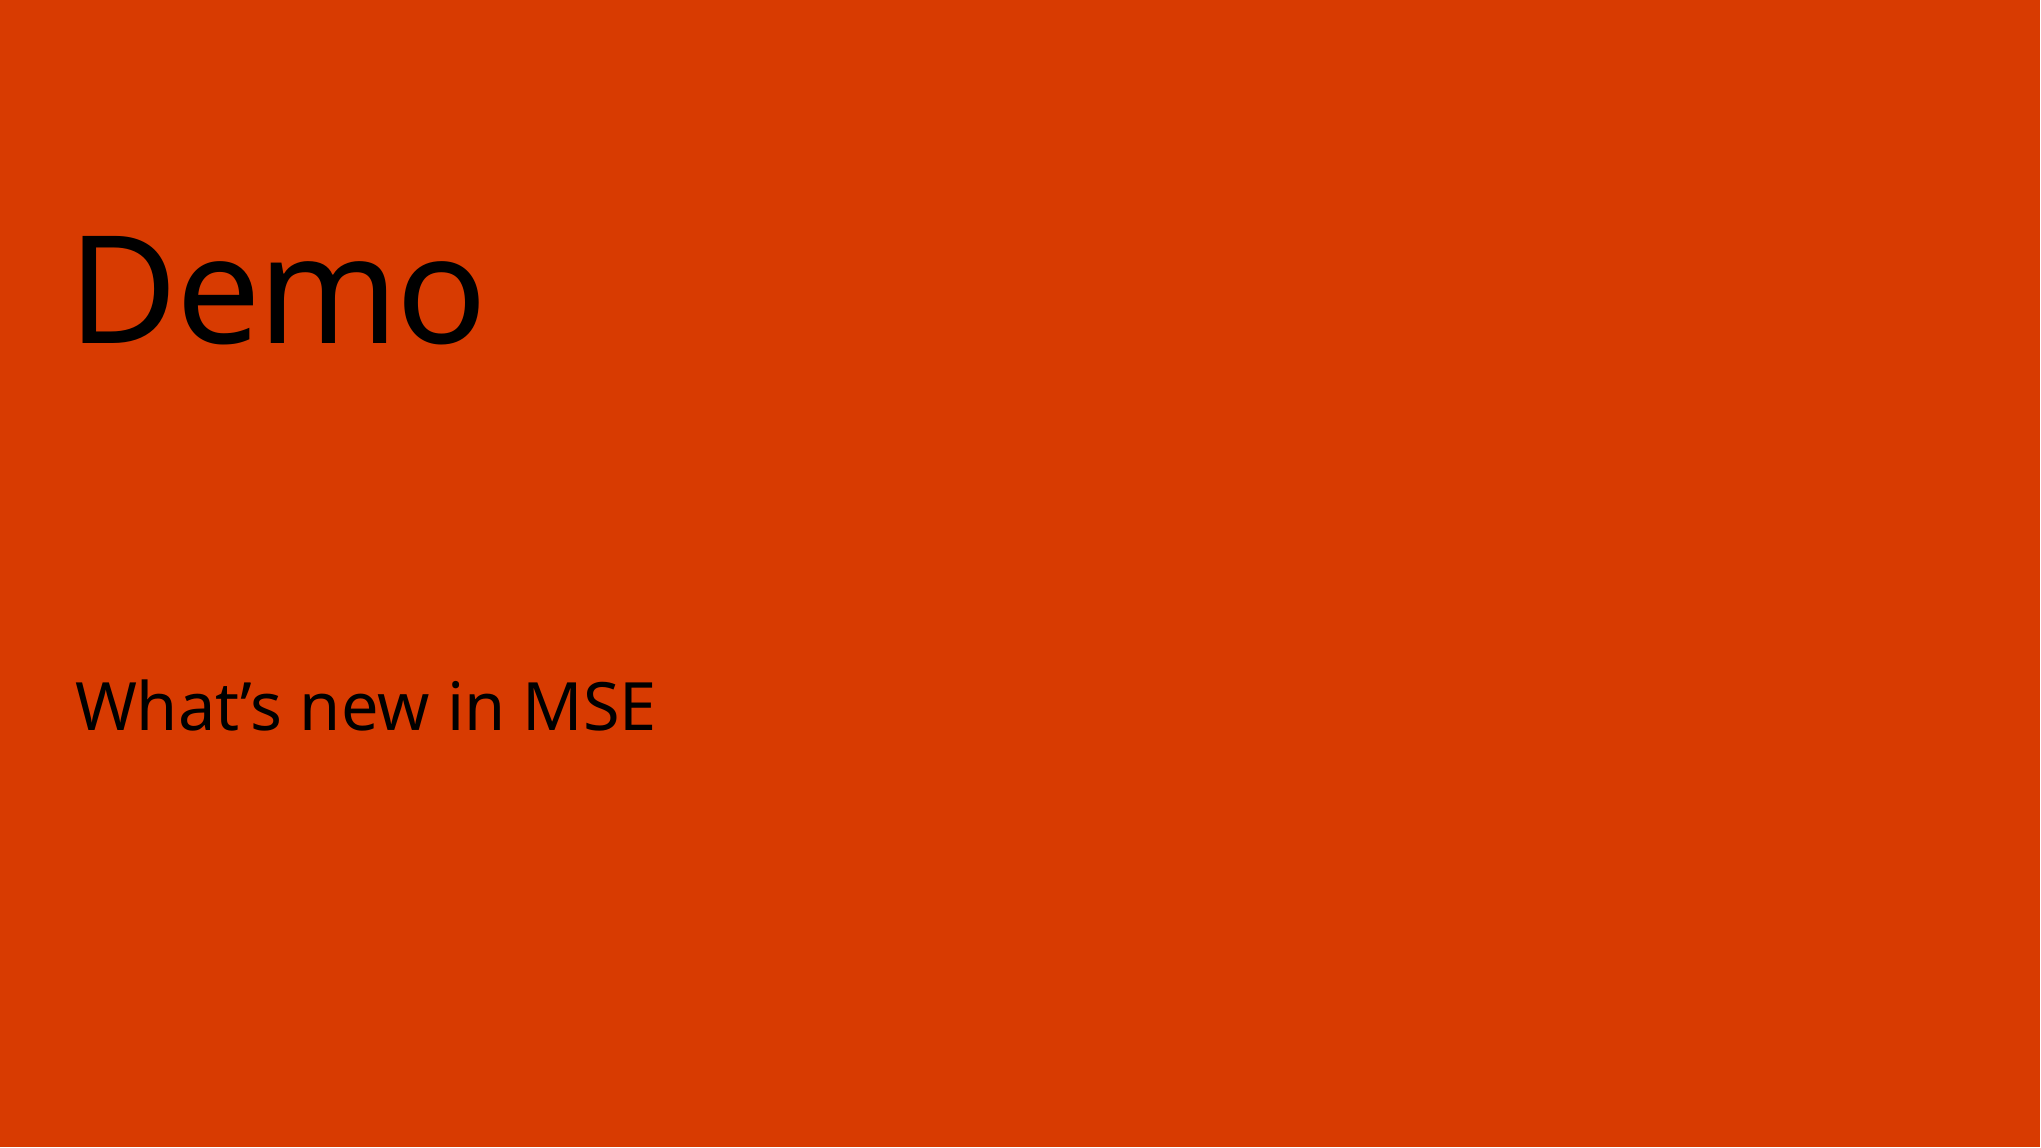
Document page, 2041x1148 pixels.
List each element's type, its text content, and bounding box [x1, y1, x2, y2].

list What’s new in MSE [45, 648, 1396, 770]
title Demo [45, 198, 1395, 393]
